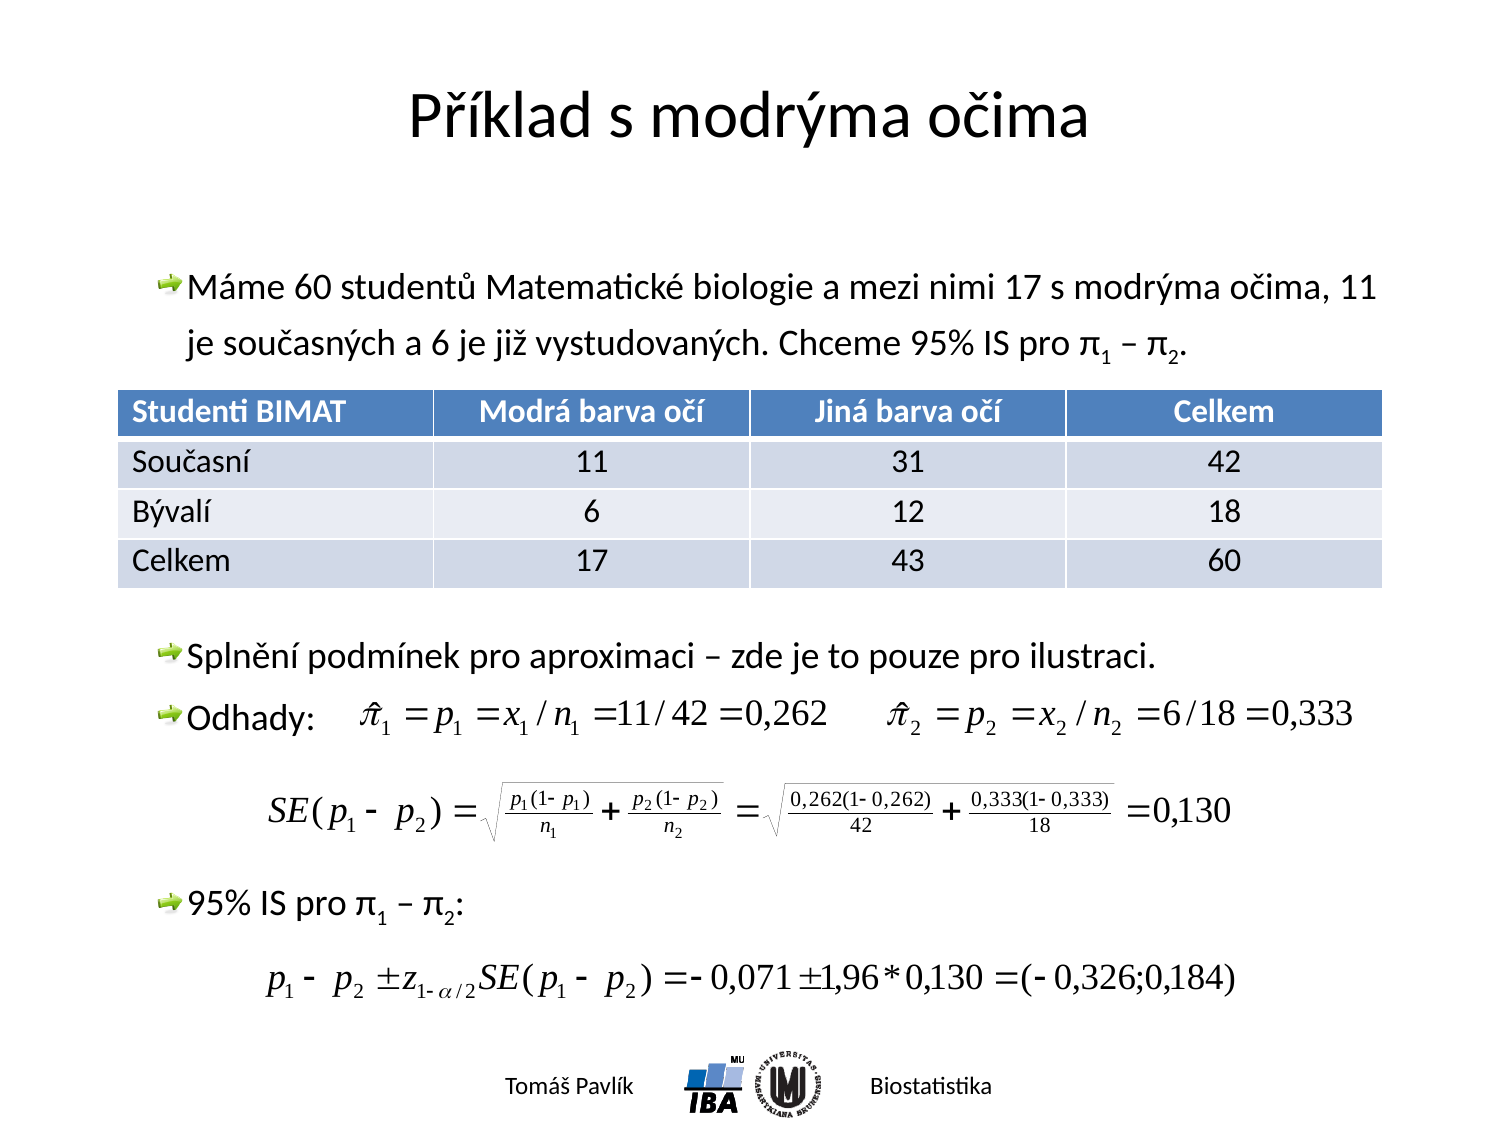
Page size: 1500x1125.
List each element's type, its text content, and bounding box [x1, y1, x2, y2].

table_cell Současní [118, 442, 433, 488]
table_header Studenti BIMAT [118, 390, 433, 436]
table_cell 43 [751, 540, 1065, 588]
title Příklad s modrýma očima [75, 45, 1425, 176]
table_cell 11 [434, 442, 749, 488]
table_cell Celkem [118, 540, 433, 588]
table_cell 12 [751, 490, 1065, 538]
picture [156, 271, 184, 299]
text_box Máme 60 studentů Matematické biologie a mezi nimi 17 s modrýma očima, 11 je současných a 6 je již vystudovaných. Chceme 95% IS pro π1 – π2. Splnění podmínek pro aproximaci – zde je to pouze pro ilustraci. Odhady: 95% IS pro π1 – π2: [141, 246, 1424, 985]
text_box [882, 688, 1360, 742]
table_cell 42 [1067, 442, 1382, 488]
table_cell Bývalí [118, 490, 433, 538]
picture [156, 640, 184, 667]
table_cell 6 [434, 490, 749, 538]
table_header Jiná barva očí [751, 390, 1065, 436]
picture [156, 890, 184, 918]
table_cell 60 [1067, 540, 1382, 588]
table_header Celkem [1067, 390, 1382, 436]
picture [755, 1051, 821, 1118]
table_cell 17 [434, 540, 749, 588]
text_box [257, 952, 1244, 1008]
table_cell 31 [751, 442, 1065, 488]
picture [684, 1056, 744, 1113]
table_cell 18 [1067, 490, 1382, 538]
picture [156, 702, 184, 729]
table_header Modrá barva očí [434, 390, 749, 436]
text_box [261, 773, 1240, 851]
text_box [354, 688, 836, 742]
